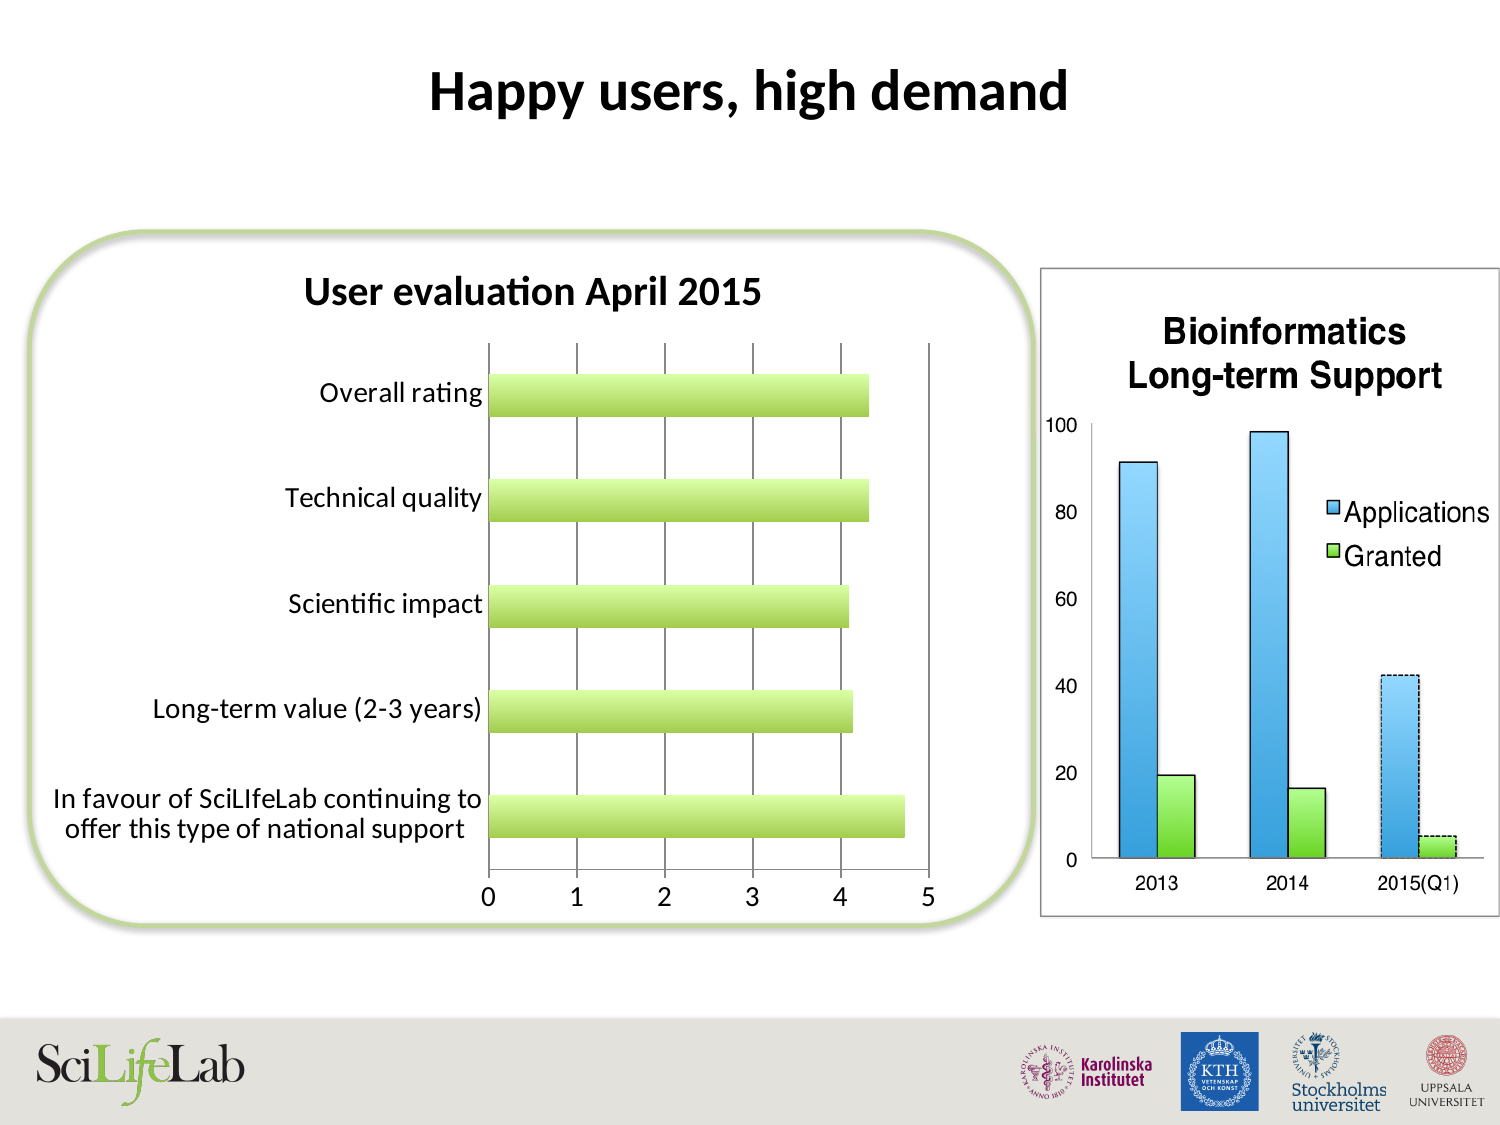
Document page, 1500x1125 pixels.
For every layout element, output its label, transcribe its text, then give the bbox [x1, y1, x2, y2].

picture [1039, 266, 1500, 919]
title Happy users, high demand [75, 45, 1425, 153]
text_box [29, 231, 1034, 953]
